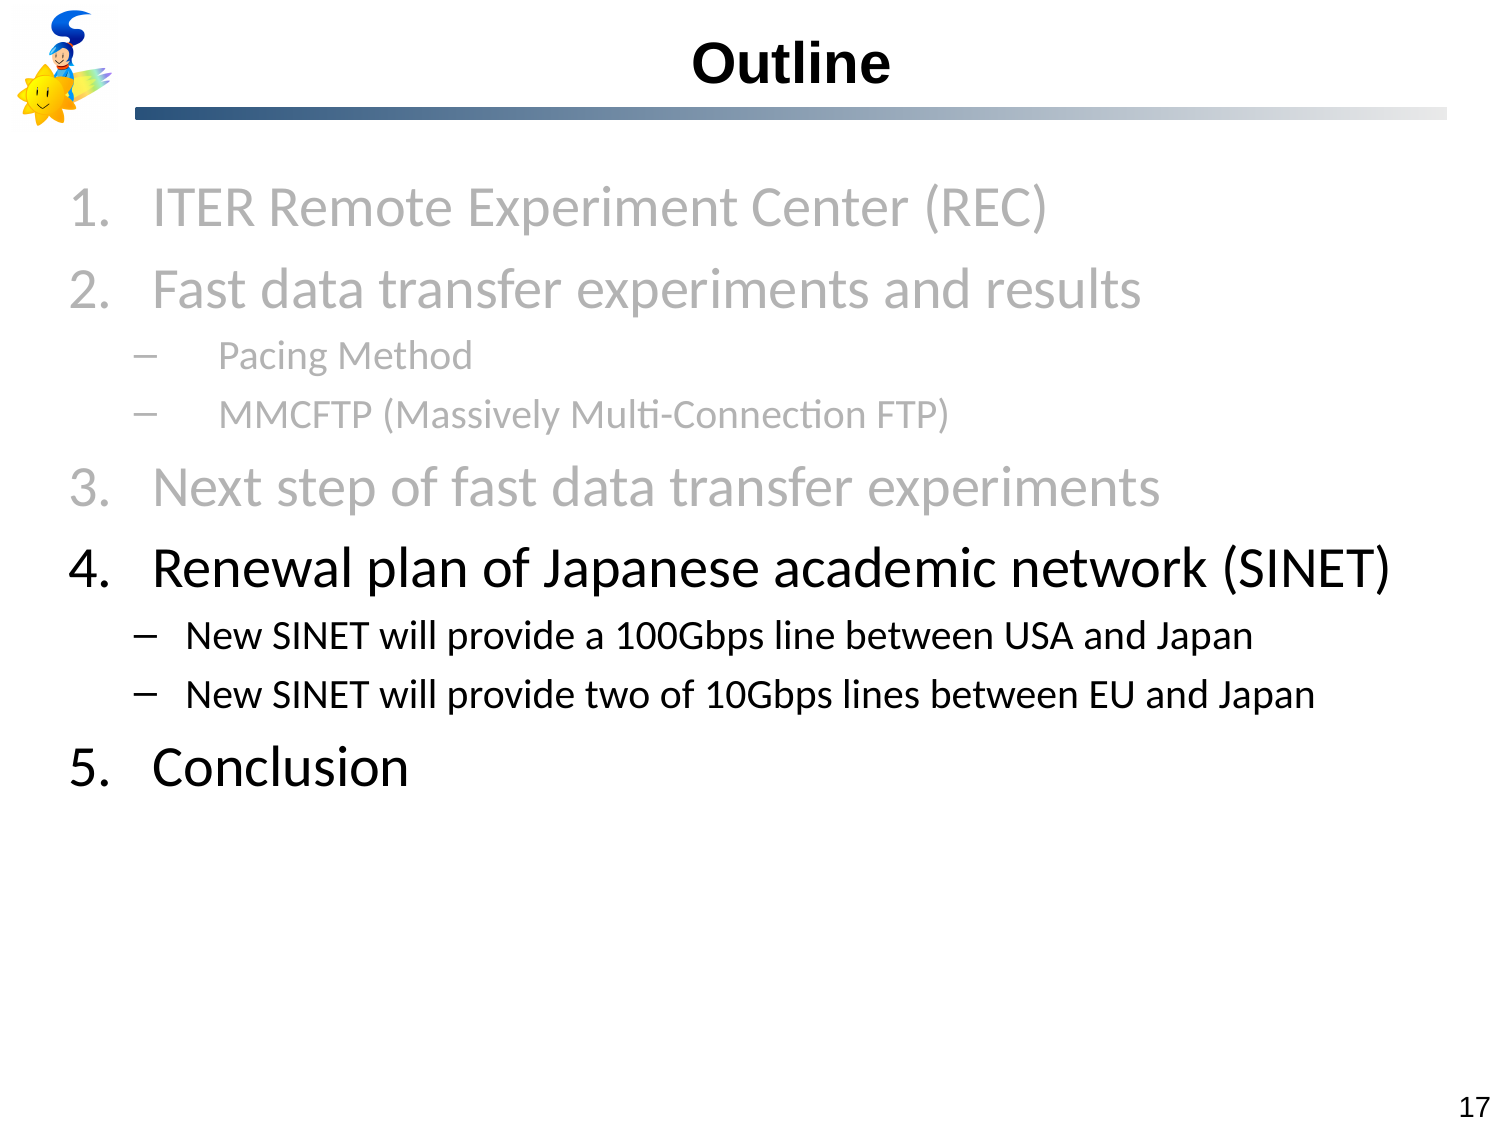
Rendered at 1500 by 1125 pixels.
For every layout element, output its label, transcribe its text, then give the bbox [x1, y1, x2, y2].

slide_number 17 [1406, 1082, 1498, 1124]
title Outline [135, 18, 1448, 103]
picture [11, 4, 118, 132]
text_box ITER Remote Experiment Center (REC) Fast data transfer experiments and results Pacing Method MMCFTP (Massively Multi-Connection FTP) Next step of fast data transfer experiments Renewal plan of Japanese academic network (SINET) New SINET will provide a 100Gbps line between USA and Japan New SINET will provide two of 10Gbps lines between EU and Japan Conclusion [53, 160, 1453, 1077]
